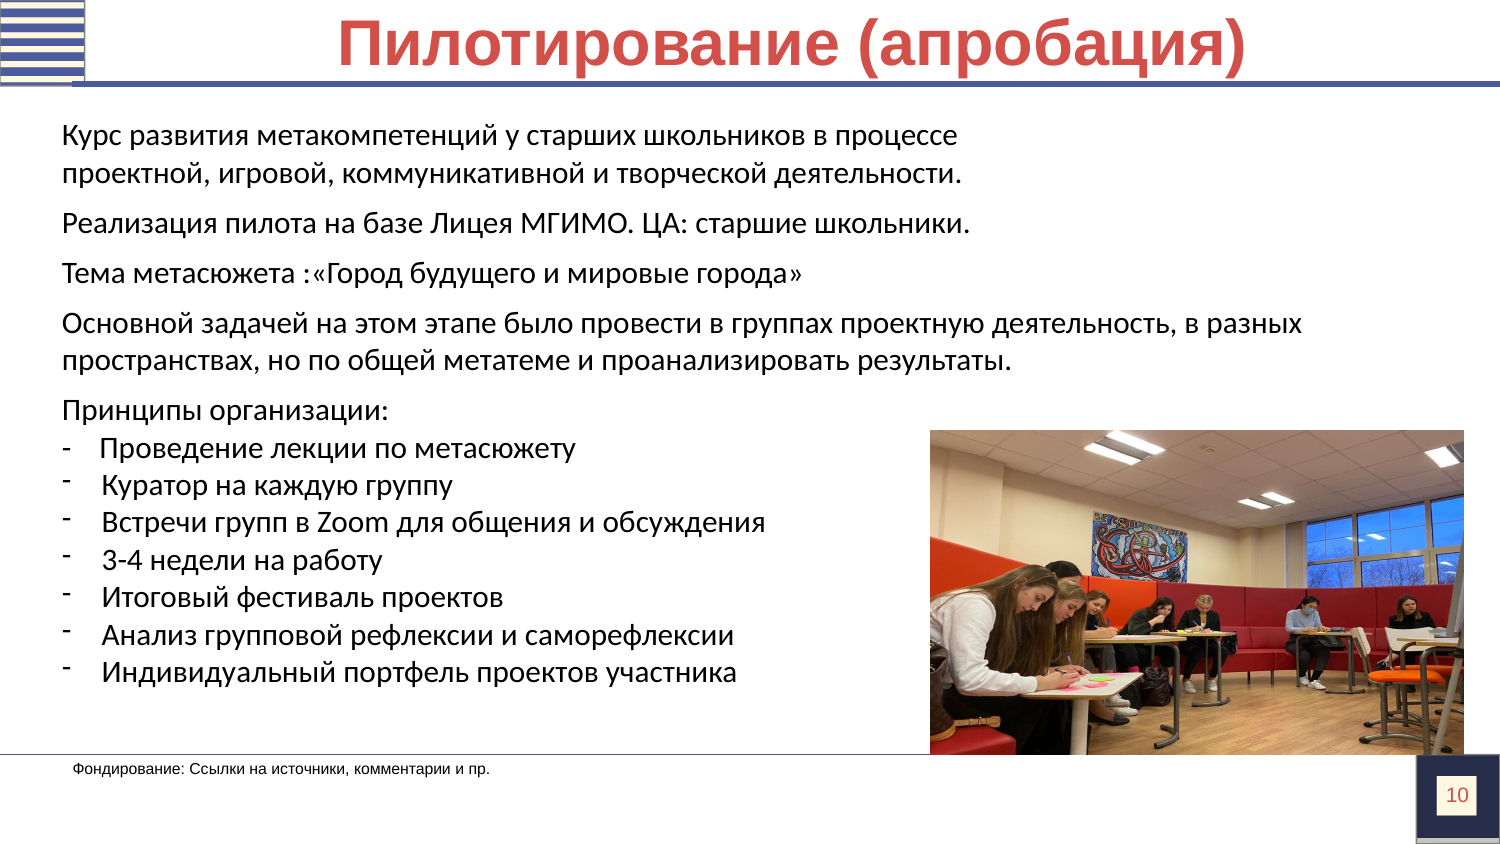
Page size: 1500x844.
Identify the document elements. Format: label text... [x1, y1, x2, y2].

picture [929, 429, 1464, 755]
text_box [0, 0, 85, 86]
text_box Курс развития метакомпетенций у старших школьников в процессе проектной, игровой, коммуникативной и творческой деятельности. Реализация пилота на базе Лицея МГИМО. ЦА: старшие школьники. Тема метасюжета :«Город будущего и мировые города» Основной задачей на этом этапе было провести в группах проектную деятельность, в разных пространствах, но по общей метатеме и проанализировать результаты. Принципы организации: - Проведение лекции по метасюжету Куратор на каждую группу Встречи групп в Zoom для общения и обсуждения 3-4 недели на работу Итоговый фестиваль проектов Анализ групповой рефлексии и саморефлексии Индивидуальный портфель проектов участника [49, 108, 1488, 696]
text_box [1416, 754, 1500, 844]
title Пилотирование (апробация) [84, 2, 1500, 81]
text_box Фондирование: Ссылки на источники, комментарии и пр. [59, 763, 583, 796]
slide_number 10 [1416, 766, 1482, 822]
